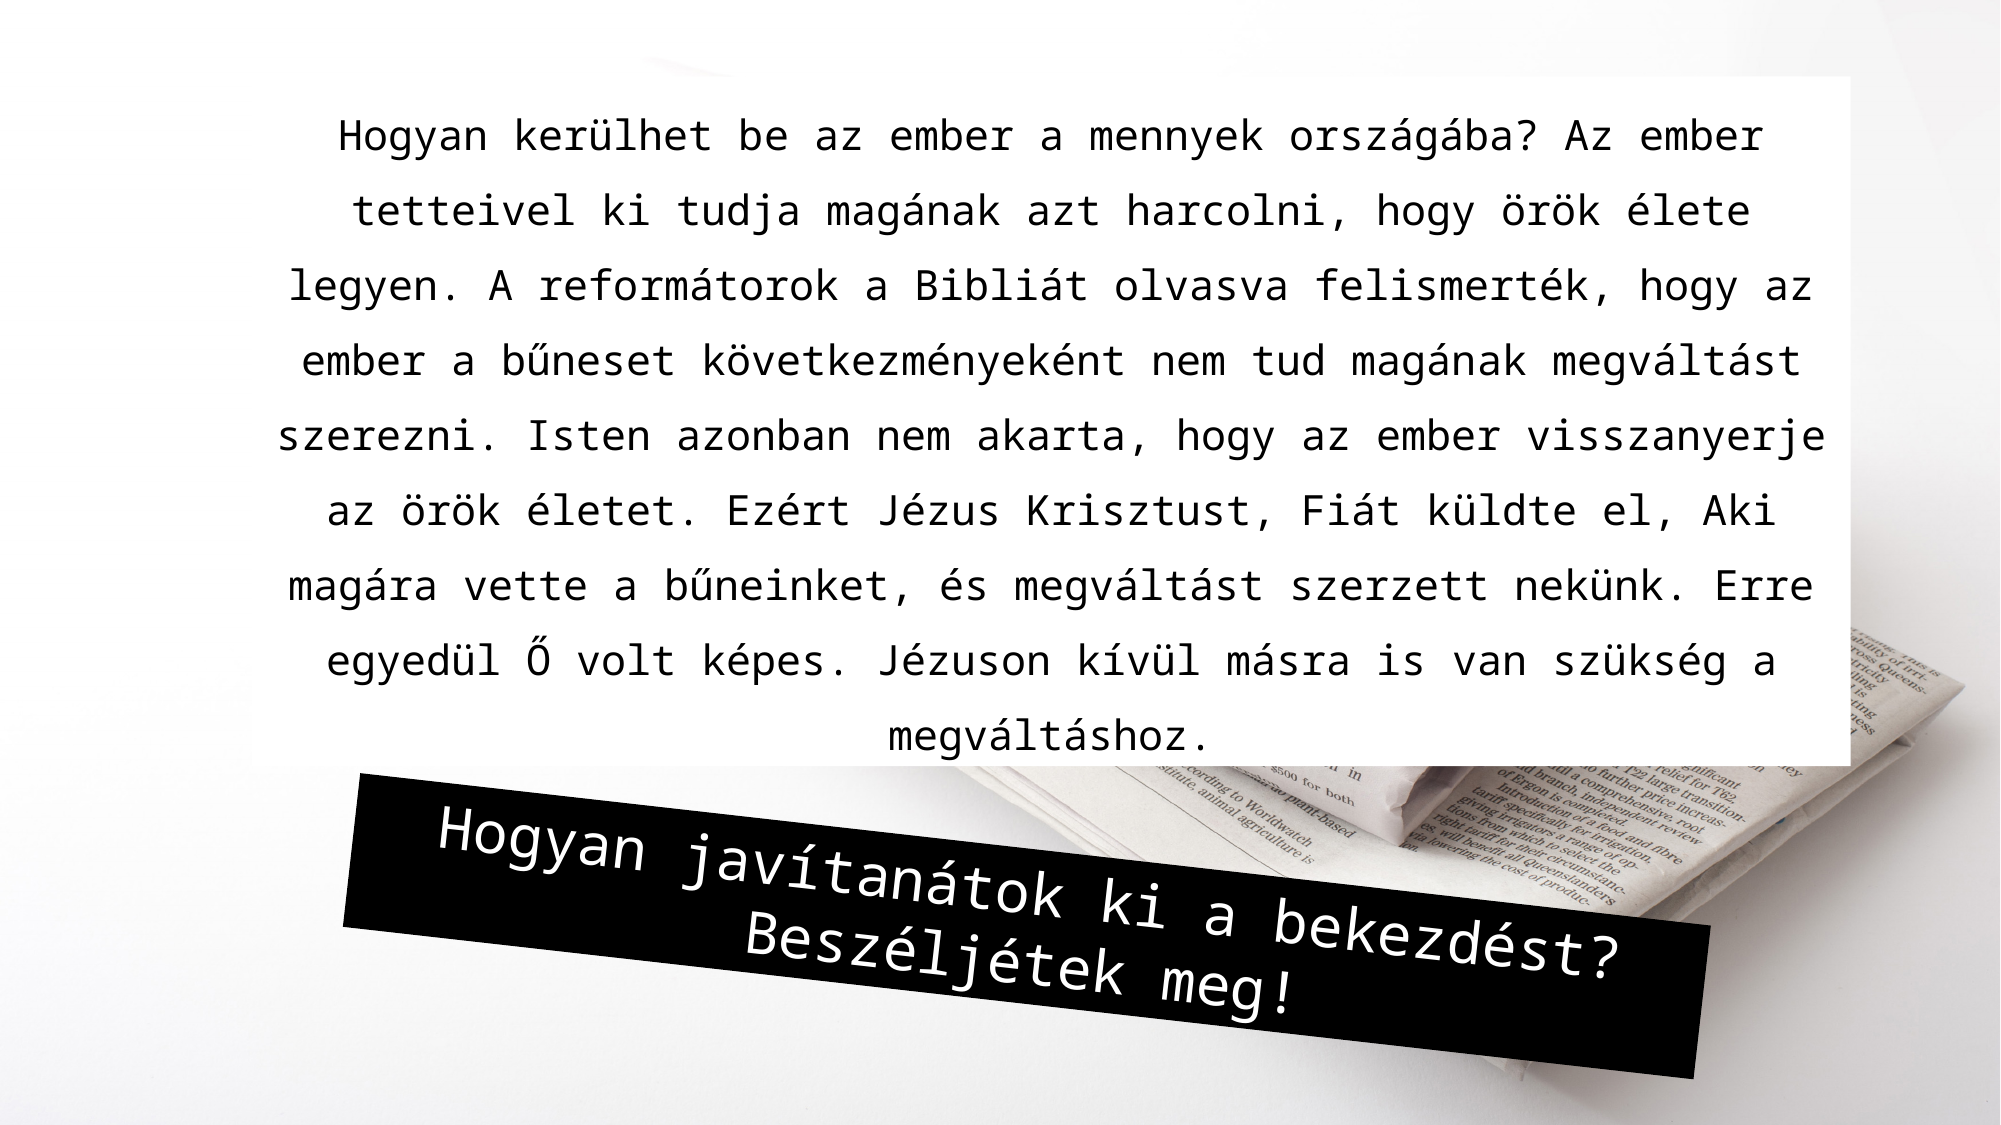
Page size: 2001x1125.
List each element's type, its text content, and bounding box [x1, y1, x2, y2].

text_box Hogyan kerülhet be az ember a mennyek országába? Az ember tetteivel ki tudja magának azt harcolni, hogy örök élete legyen. A reformátorok a Bibliát olvasva felismerték, hogy az ember a bűneset következményeként nem tud magának megváltást szerezni. Isten azonban nem akarta, hogy az ember visszanyerje az örök életet. Ezért Jézus Krisztust, Fiát küldte el, Aki magára vette a bűneinket, és megváltást szerzett nekünk. Erre egyedül Ő volt képes. Jézuson kívül másra is van szükség a megváltáshoz. [251, 76, 1851, 767]
picture [0, 0, 2001, 1125]
text_box Hogyan javítanátok ki a bekezdést? Beszéljétek meg! [342, 773, 1711, 1080]
